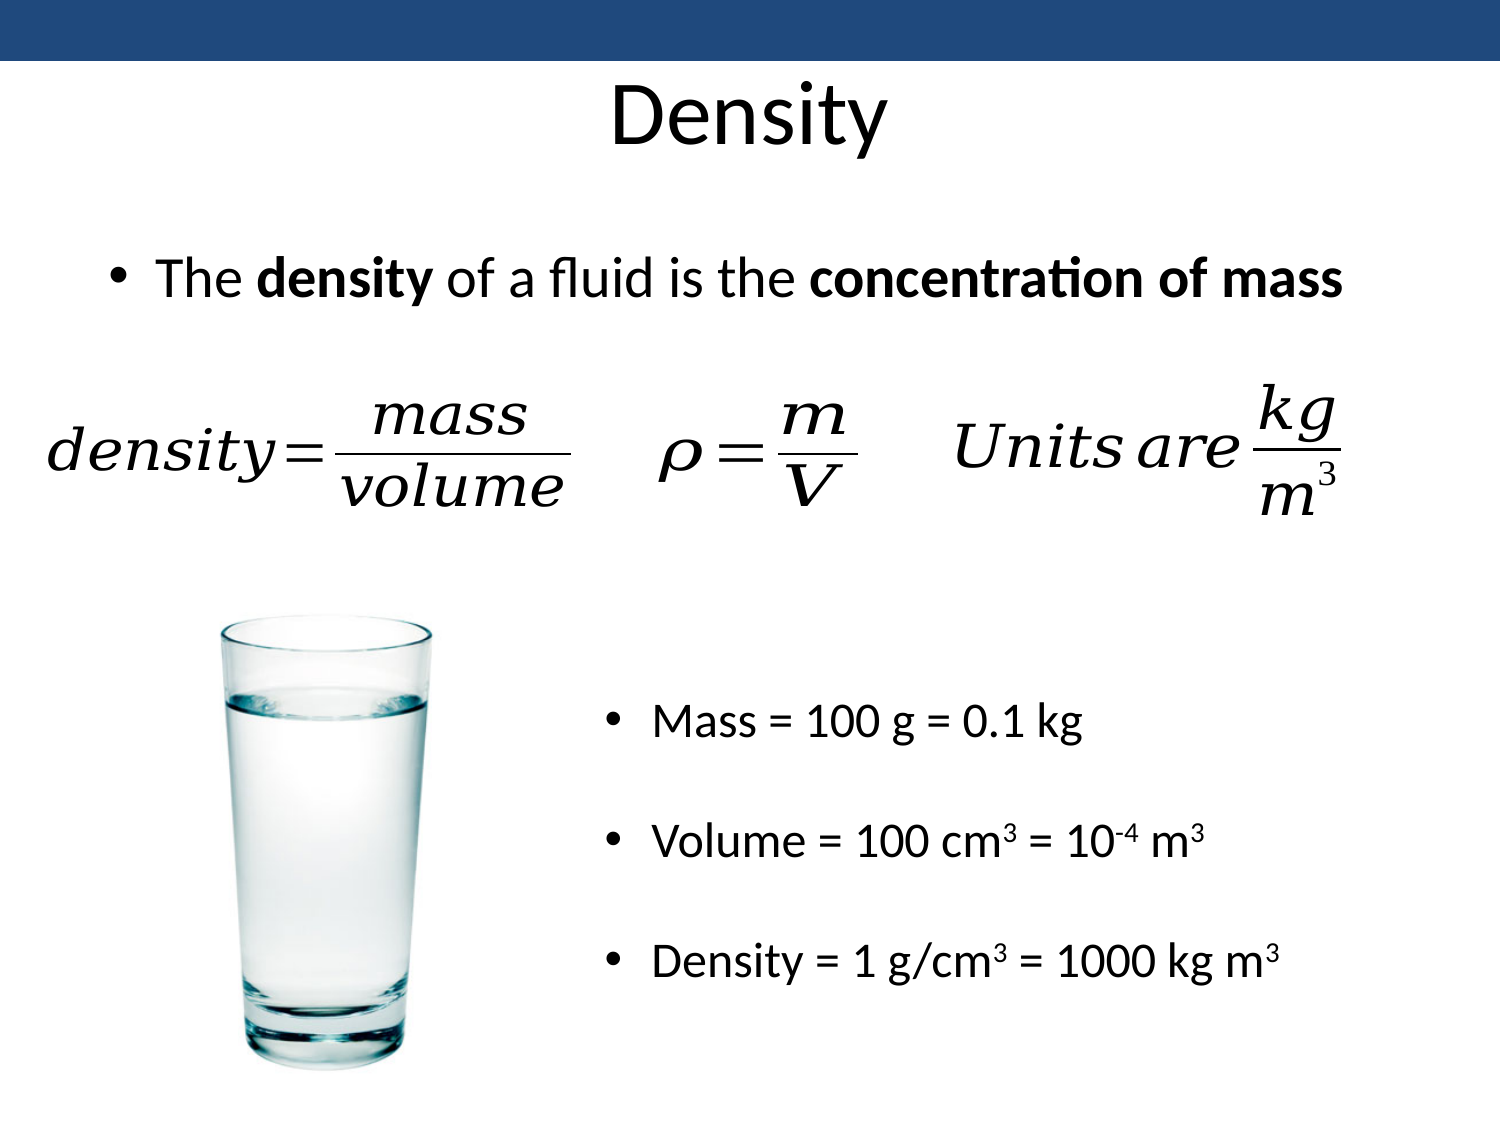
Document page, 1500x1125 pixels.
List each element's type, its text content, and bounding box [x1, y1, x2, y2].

picture [100, 547, 561, 1124]
text_box The density of a fluid is the concentration of mass [93, 231, 1500, 317]
text_box Mass = 100 g = 0.1 kg Volume = 100 cm3 = 10-4 m3 Density = 1 g/cm3 = 1000 kg m3 [589, 680, 1295, 996]
text_box [0, 0, 1500, 61]
text_box Density [74, 61, 1425, 172]
